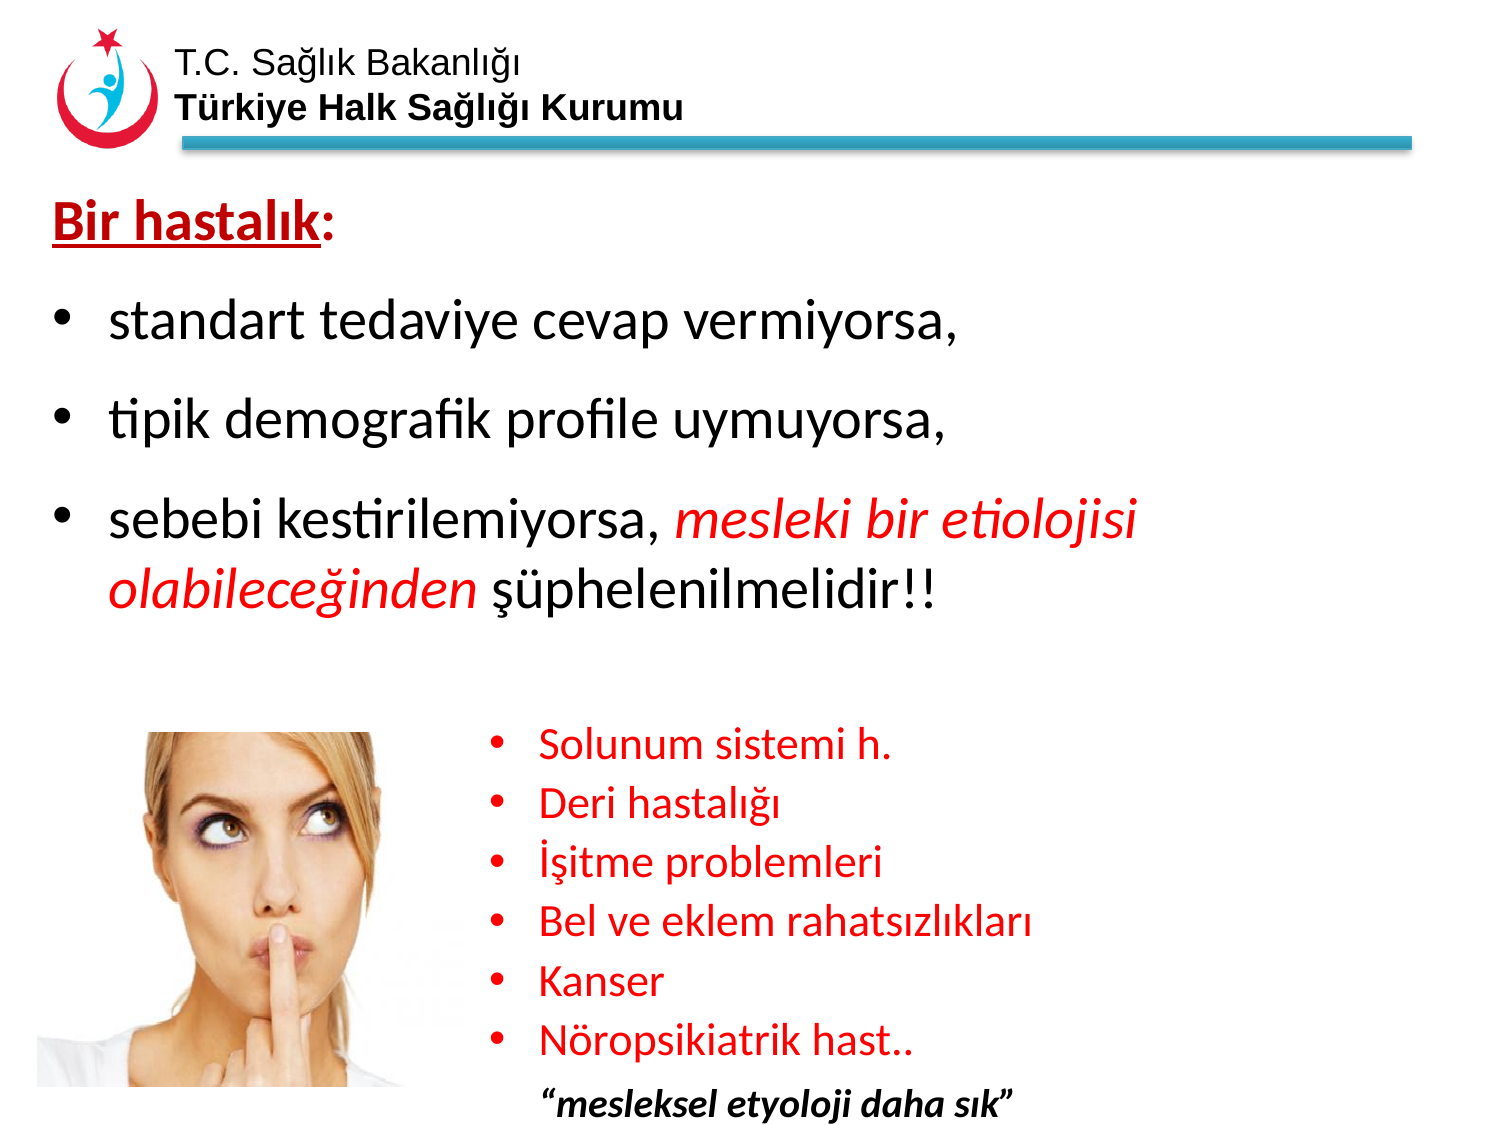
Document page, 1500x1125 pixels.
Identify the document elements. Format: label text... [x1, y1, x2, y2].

text_box Bir hastalık: standart tedaviye cevap vermiyorsa, tipik demografik profile uymuyorsa, sebebi kestirilemiyorsa, mesleki bir etiolojisi olabileceğinden şüphelenilmelidir!! [37, 174, 1388, 838]
picture [37, 732, 463, 1087]
text_box Solunum sistemi h. Deri hastalığı İşitme problemleri Bel ve eklem rahatsızlıkları Kanser Nöropsikiatrik hast.. “mesleksel etyoloji daha sık” [474, 712, 1500, 1125]
picture [43, 23, 175, 161]
